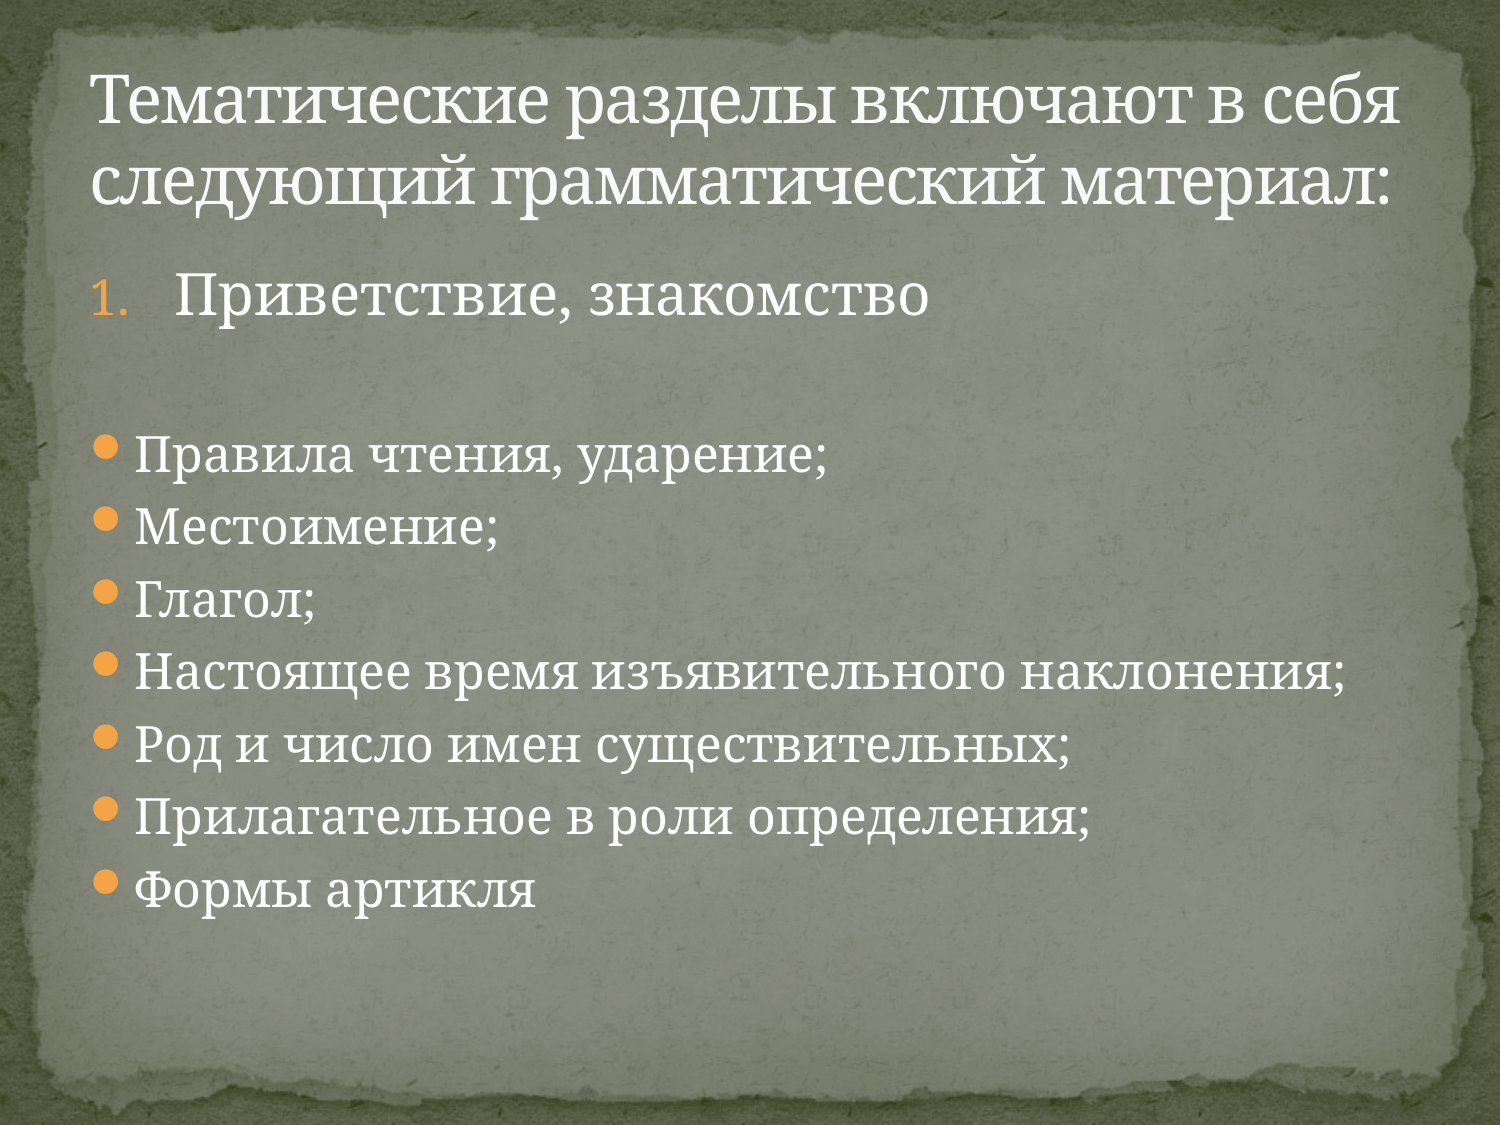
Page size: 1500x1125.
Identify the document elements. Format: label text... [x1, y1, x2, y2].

title Тематические разделы включают в себя следующий грамматический материал: [74, 24, 1425, 225]
list Приветствие, знакомство Правила чтения, ударение; Местоимение; Глагол; Настоящее время изъявительного наклонения; Род и число имен существительных; Прилагательное в роли определения; Формы артикля [75, 249, 1425, 1000]
